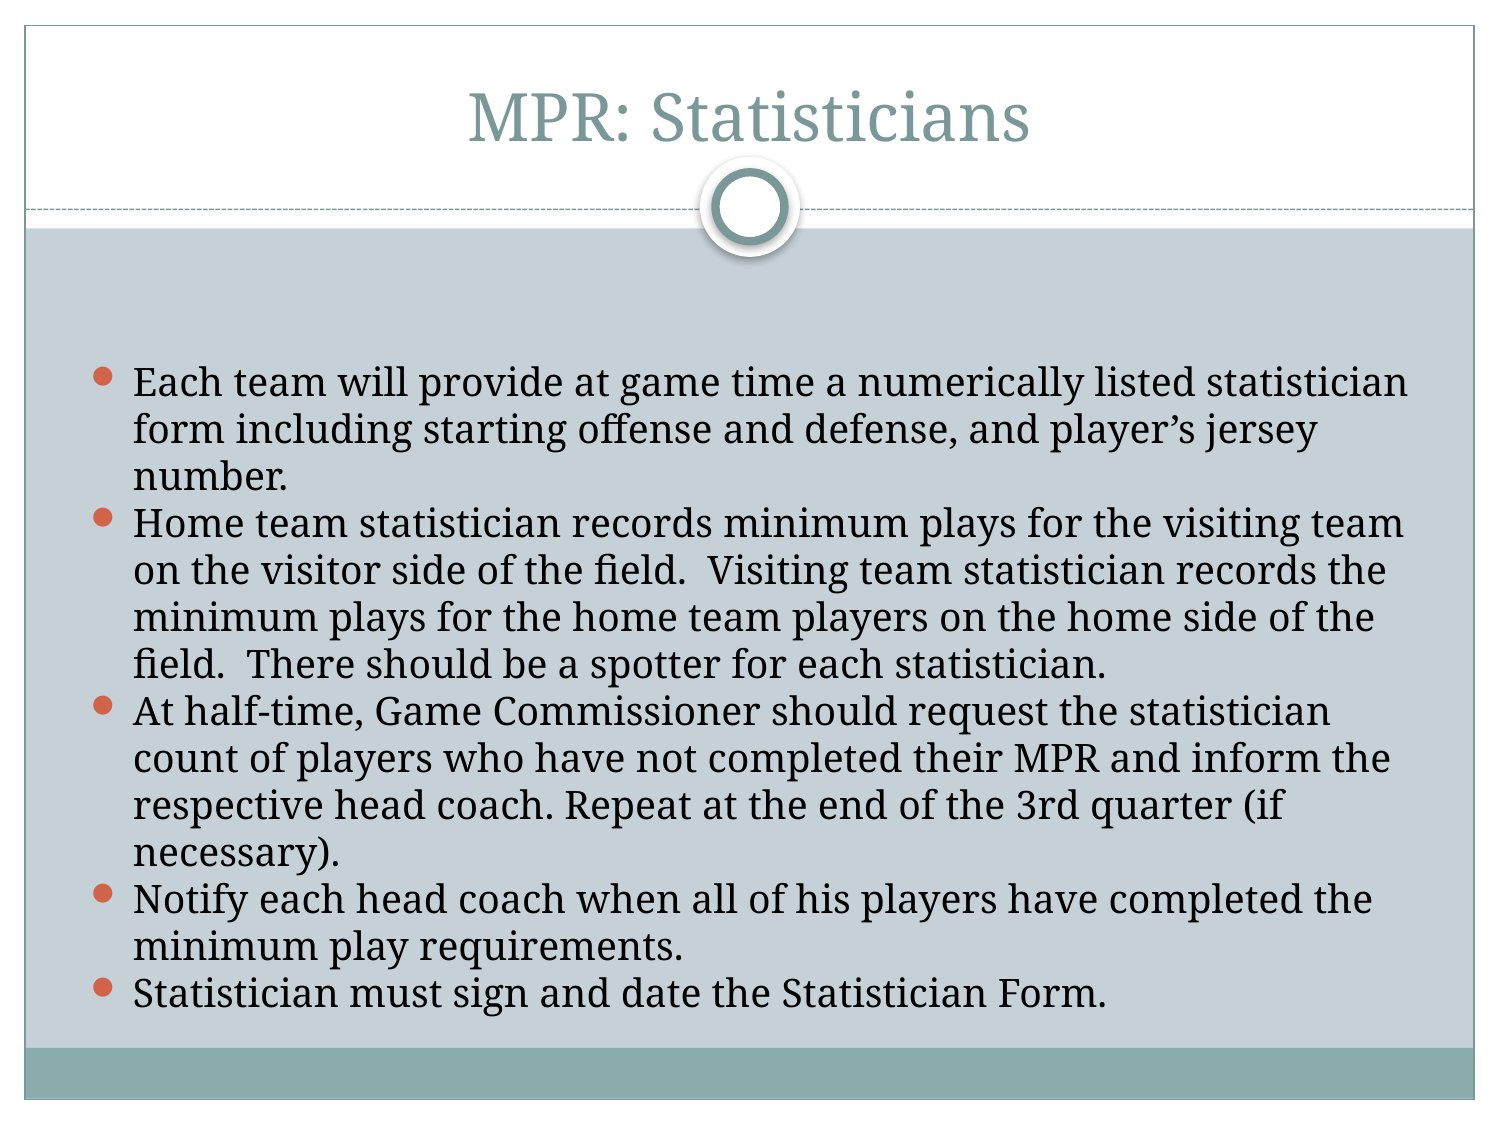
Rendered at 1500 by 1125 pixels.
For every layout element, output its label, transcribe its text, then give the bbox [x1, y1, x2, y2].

title MPR: Statisticians [49, 37, 1450, 162]
list Each team will provide at game time a numerically listed statistician form including starting offense and defense, and player’s jersey number. Home team statistician records minimum plays for the visiting team on the visitor side of the field. Visiting team statistician records the minimum plays for the home team players on the home side of the field. There should be a spotter for each statistician. At half-time, Game Commissioner should request the statistician count of players who have not completed their MPR and inform the respective head coach. Repeat at the end of the 3rd quarter (if necessary). Notify each head coach when all of his players have completed the minimum play requirements. Statistician must sign and date the Statistician Form. [75, 350, 1426, 1042]
